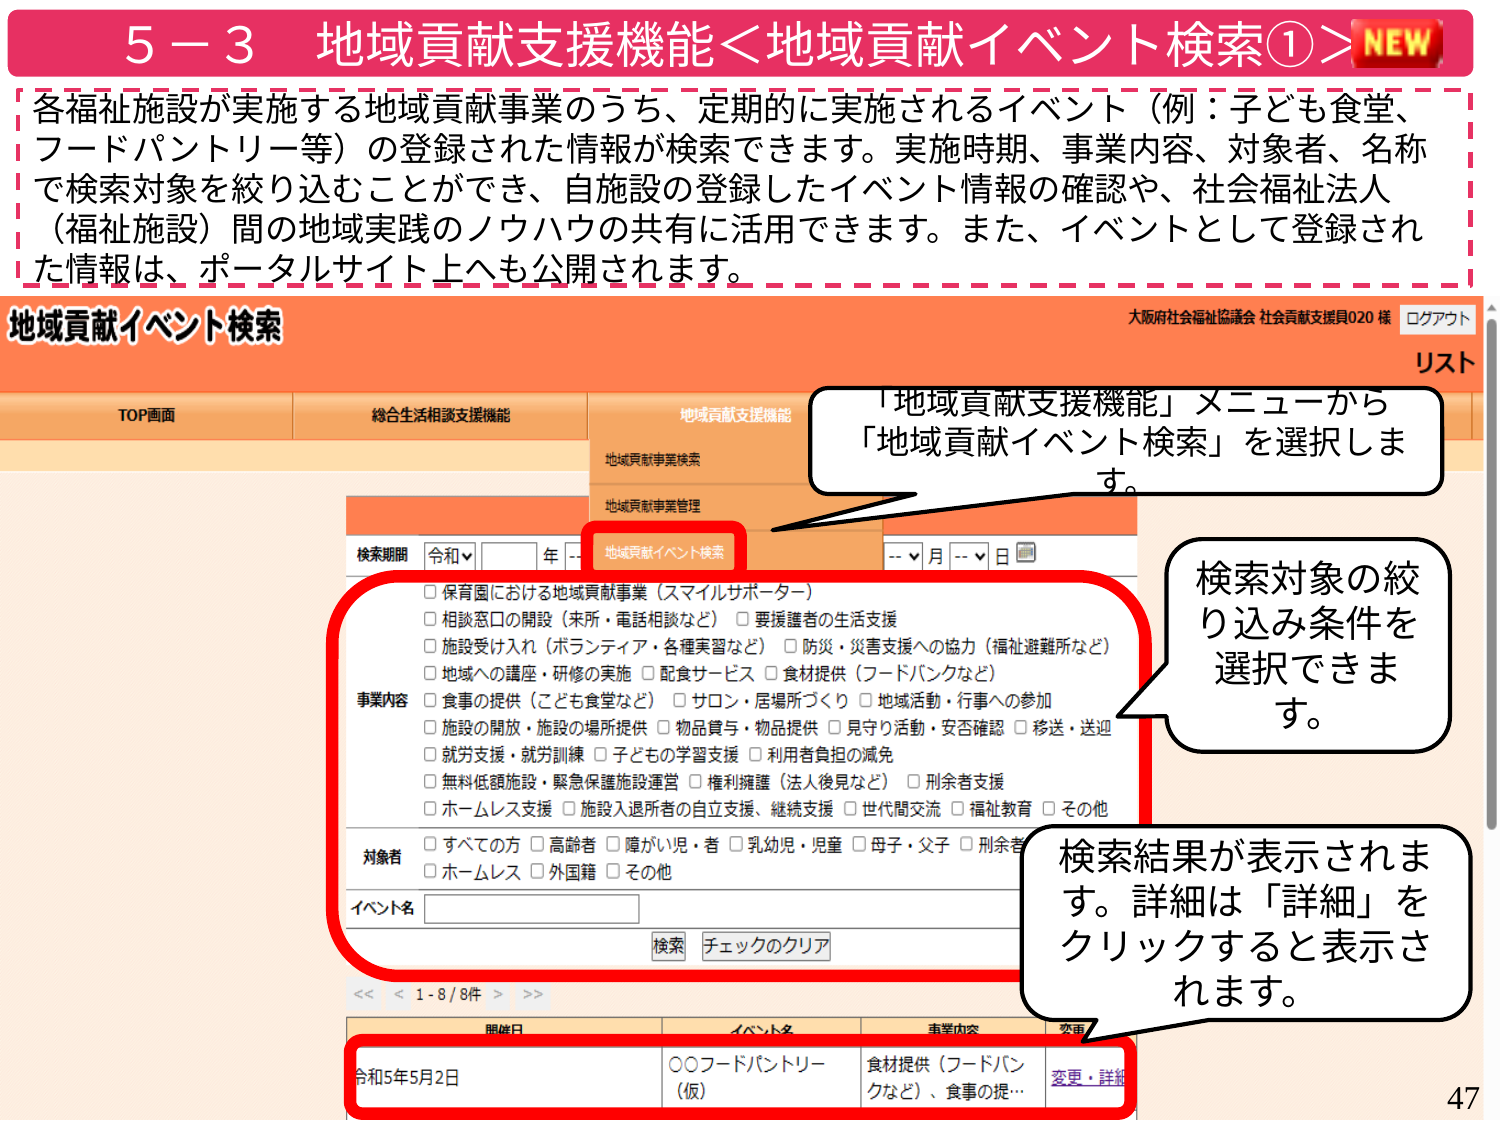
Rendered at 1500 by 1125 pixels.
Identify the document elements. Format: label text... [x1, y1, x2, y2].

picture [1350, 18, 1443, 68]
text_box ５－３ 地域貢献支援機能＜地域貢献イベント検索①＞ [3, 5, 1478, 81]
picture [0, 296, 1500, 1120]
text_box 各福祉施設が実施する地域貢献事業のうち、定期的に実施されるイベント（例：子ども食堂、フードパントリー等）の登録された情報が検索できます。実施時期、事業内容、対象者、名称で検索対象を絞り込むことができ、自施設の登録したイベント情報の確認や、社会福祉法人（福祉施設）間の地域実践のノウハウの共有に活用できます。また、イベントとして登録された情報は、ポータルサイト上へも公開されます。 [16, 88, 1473, 288]
text_box [0, 125, 1500, 296]
